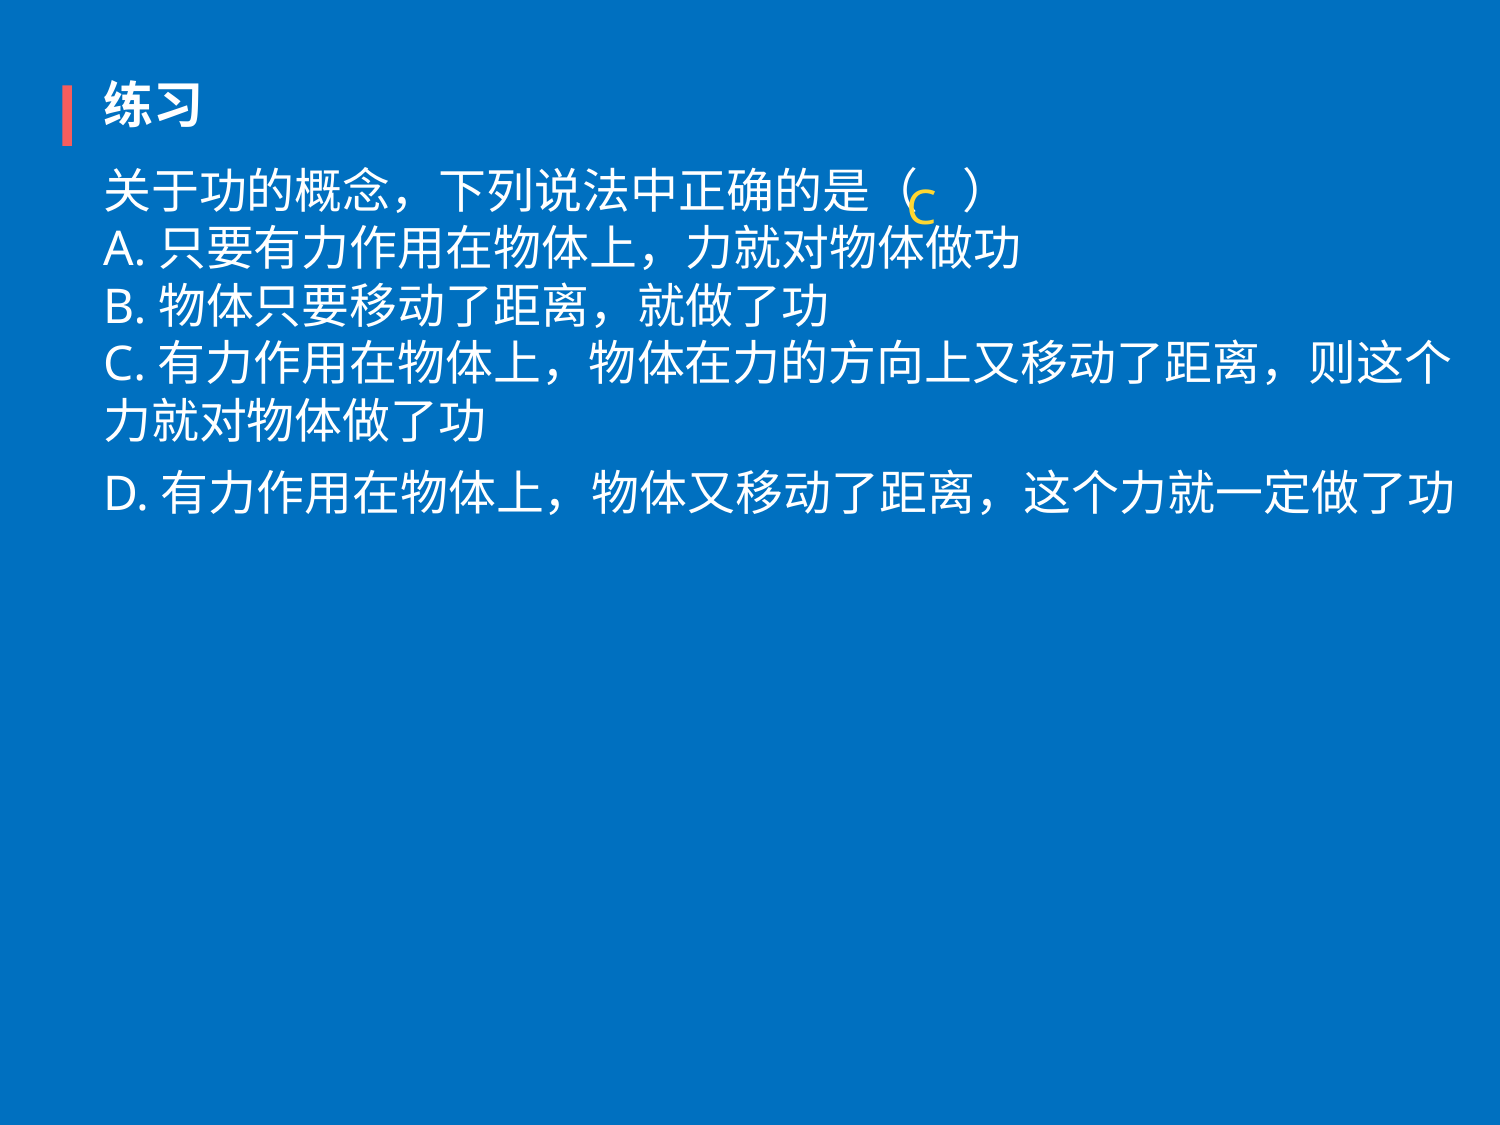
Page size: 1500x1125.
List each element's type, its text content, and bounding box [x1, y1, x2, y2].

text_box 关于功的概念，下列说法中正确的是（ ） A.只要有力作用在物体上，力就对物体做功 B.物体只要移动了距离，就做了功 C.有力作用在物体上，物体在力的方向上又移动了距离，则这个 力就对物体做了功 D.有力作用在物体上，物体又移动了距离，这个力就一定做了功 [103, 160, 1499, 520]
text_box [62, 85, 72, 146]
text_box C [906, 162, 1499, 235]
text_box 练习 [103, 58, 1499, 134]
